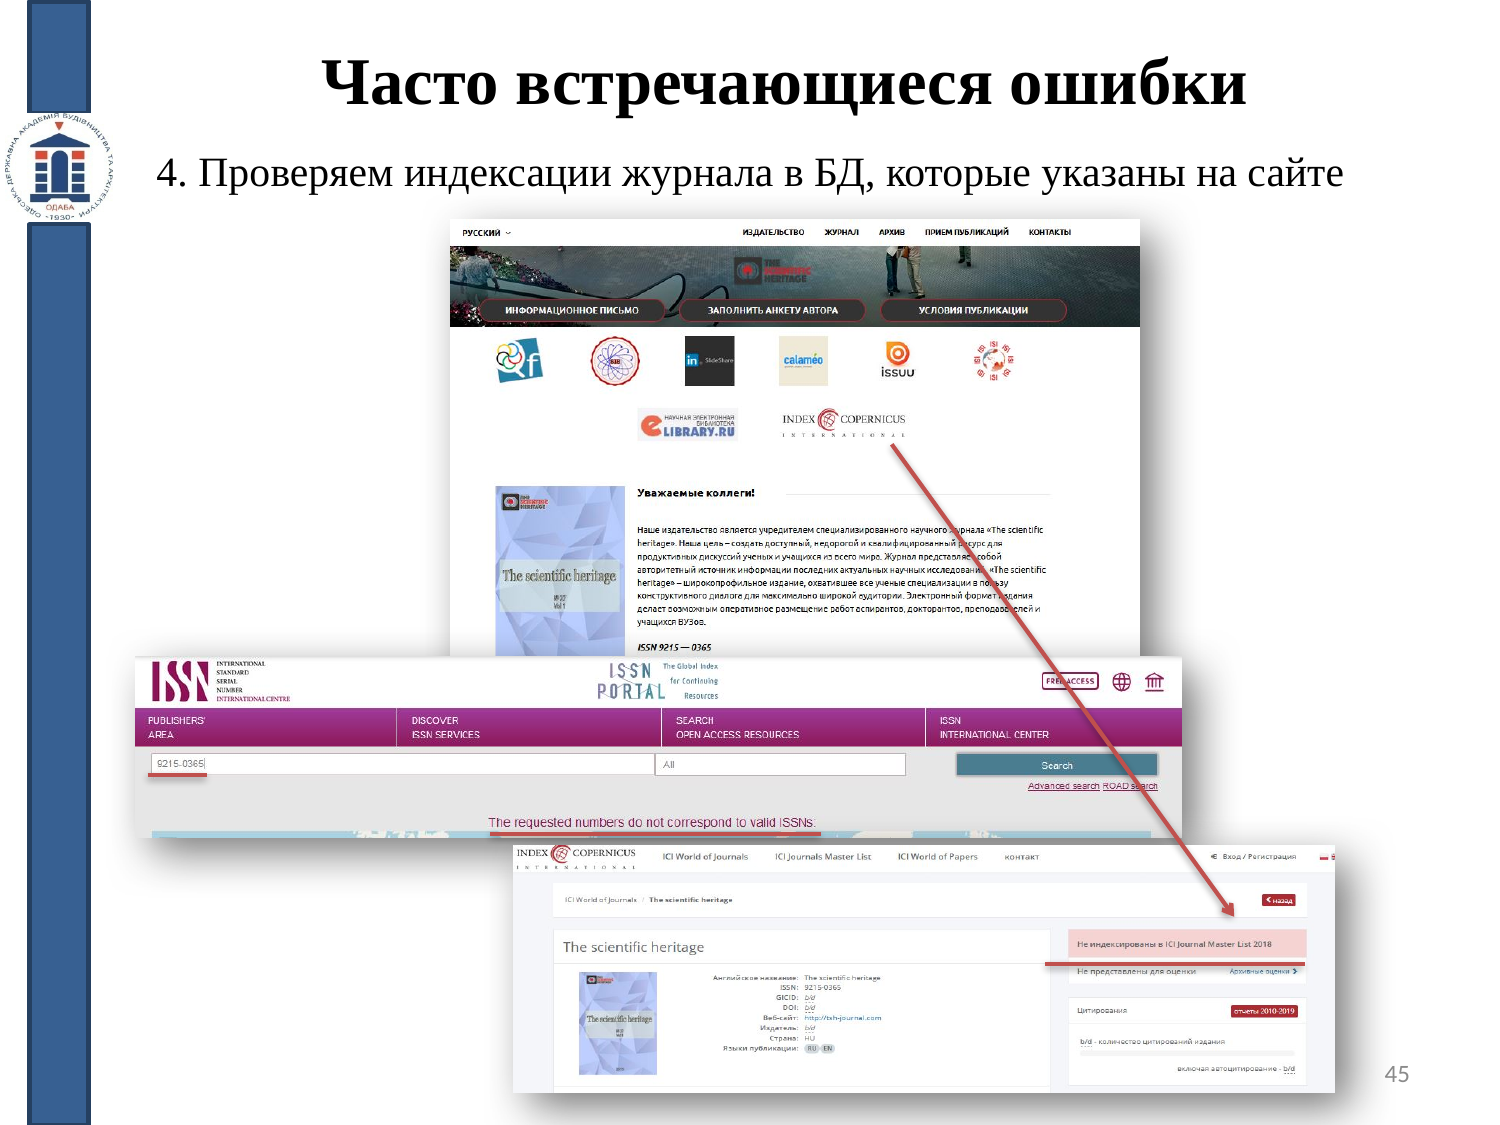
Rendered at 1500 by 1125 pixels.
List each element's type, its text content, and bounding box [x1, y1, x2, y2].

picture [135, 219, 1140, 839]
text_box Часто встречающиеся ошибки [123, 30, 1447, 126]
text_box 4. Проверяем индексации журнала в БД, которые указаны на сайте [141, 137, 1500, 292]
text_box [27, 0, 91, 111]
text_box [27, 227, 91, 1125]
slide_number 45 [1380, 1042, 1425, 1103]
picture [4, 113, 113, 221]
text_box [891, 444, 1235, 918]
picture [513, 845, 1335, 1093]
